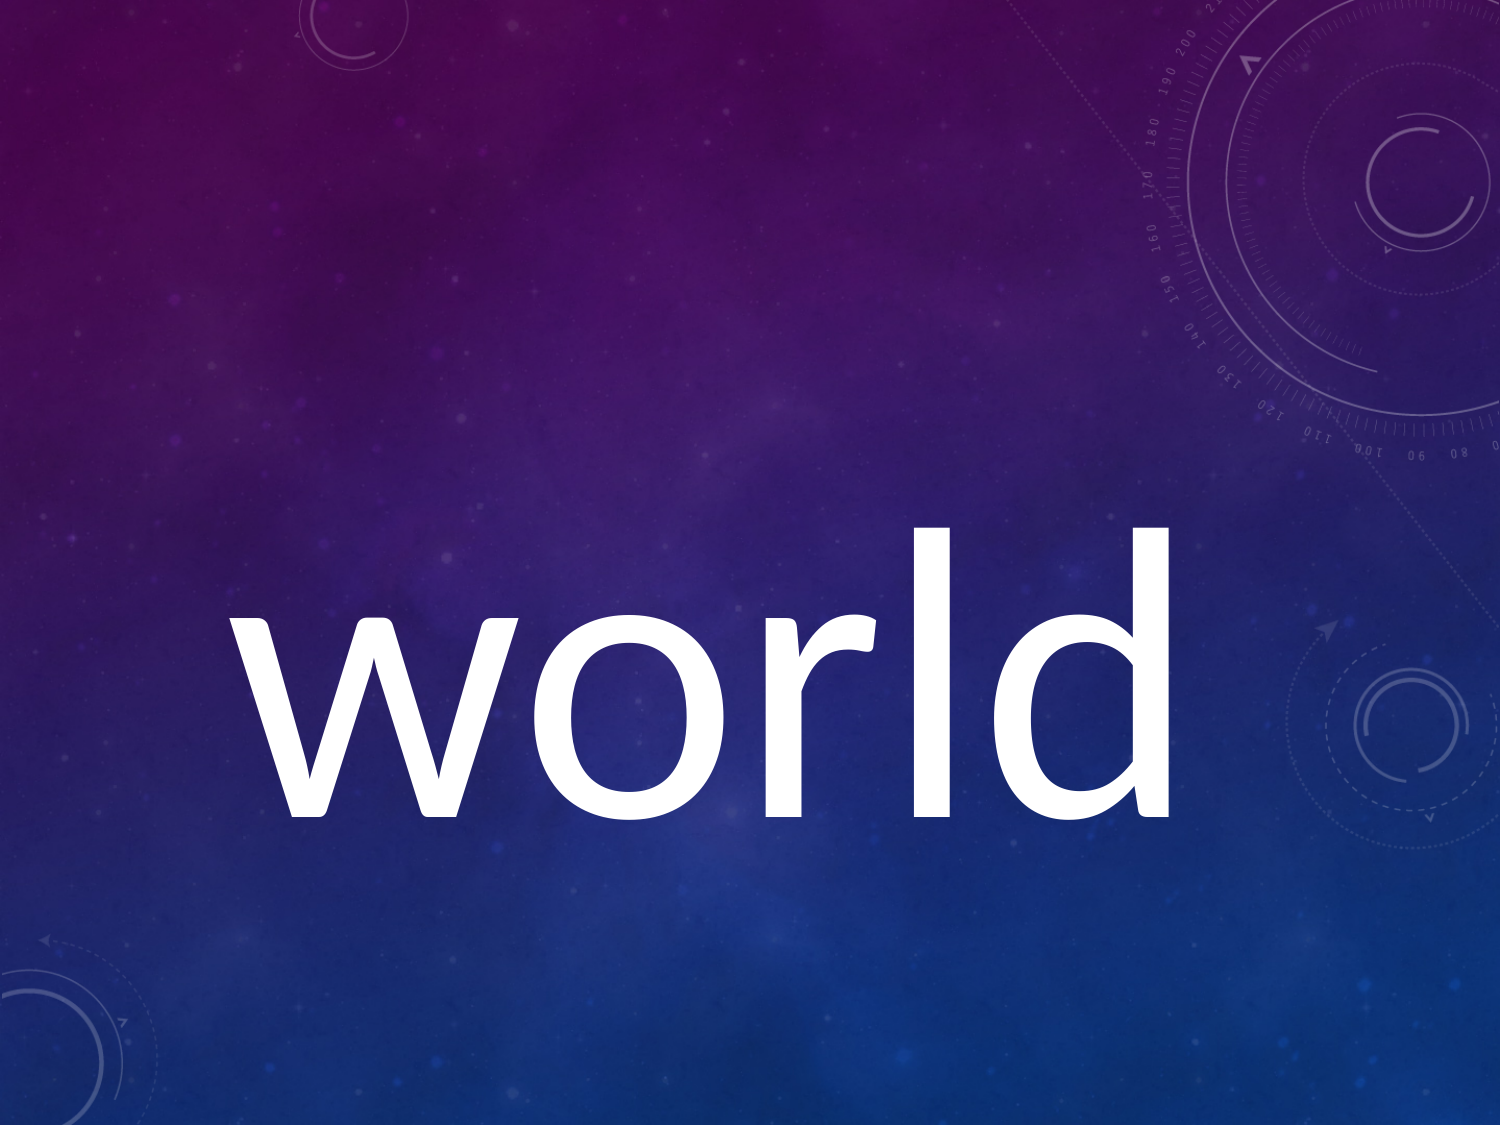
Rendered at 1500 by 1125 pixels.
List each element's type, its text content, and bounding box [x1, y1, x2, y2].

picture [0, 0, 1500, 1125]
list world [75, 351, 1350, 950]
